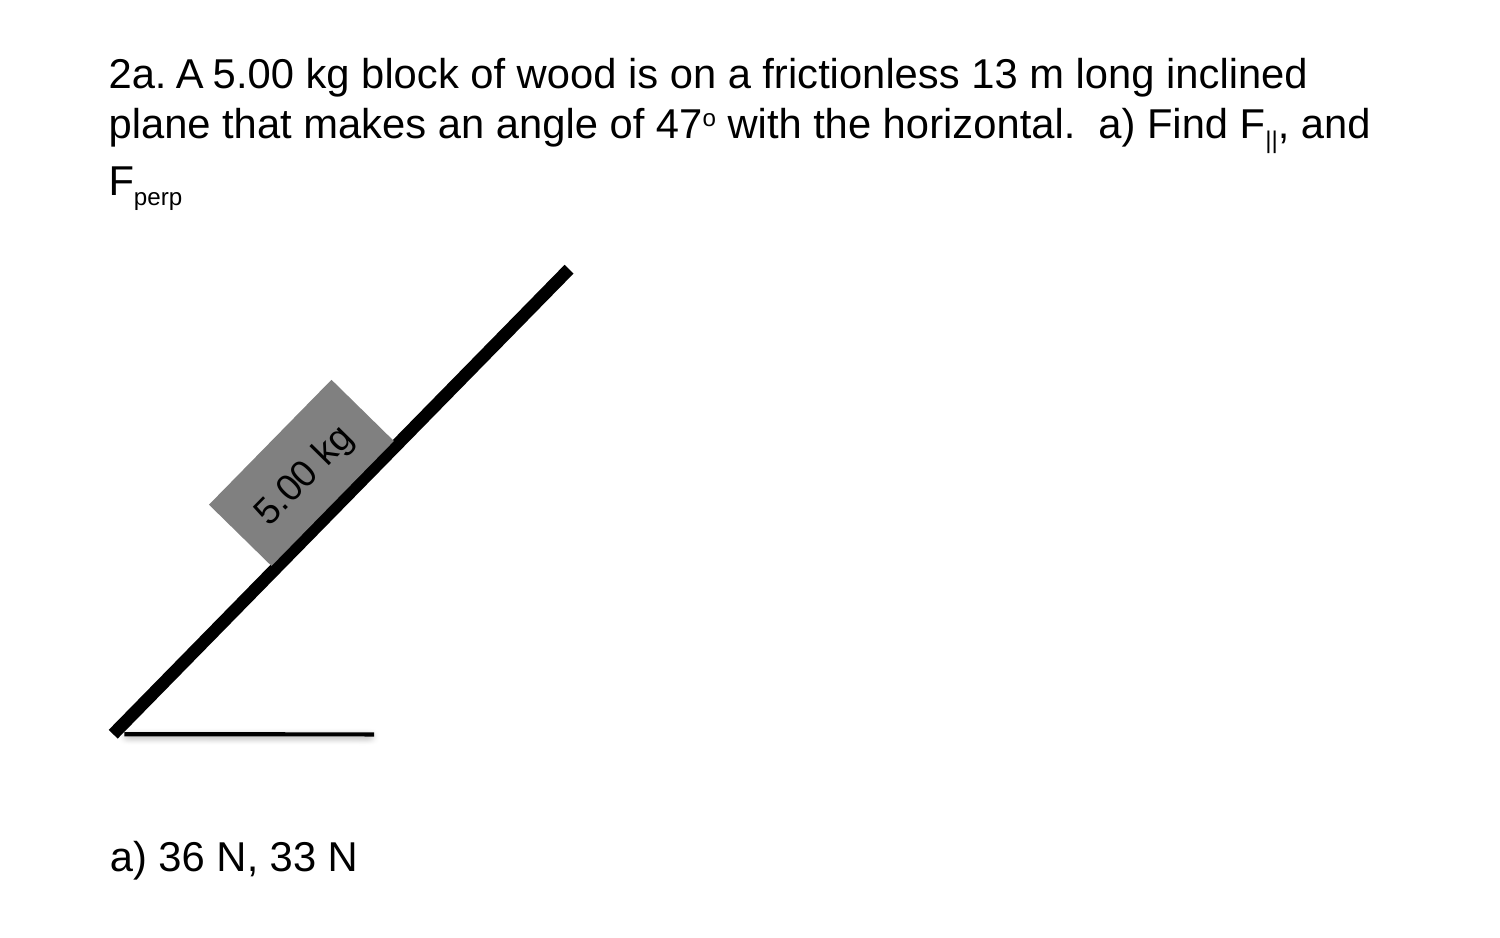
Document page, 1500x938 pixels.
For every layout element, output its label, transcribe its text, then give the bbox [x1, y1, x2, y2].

text_box a) 36 N, 33 N [94, 822, 373, 937]
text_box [0, 422, 634, 516]
text_box 2a. A 5.00 kg block of wood is on a frictionless 13 m long inclined plane that makes an angle of 47o with the horizontal. a) Find F||, and Fperp [93, 39, 1391, 268]
